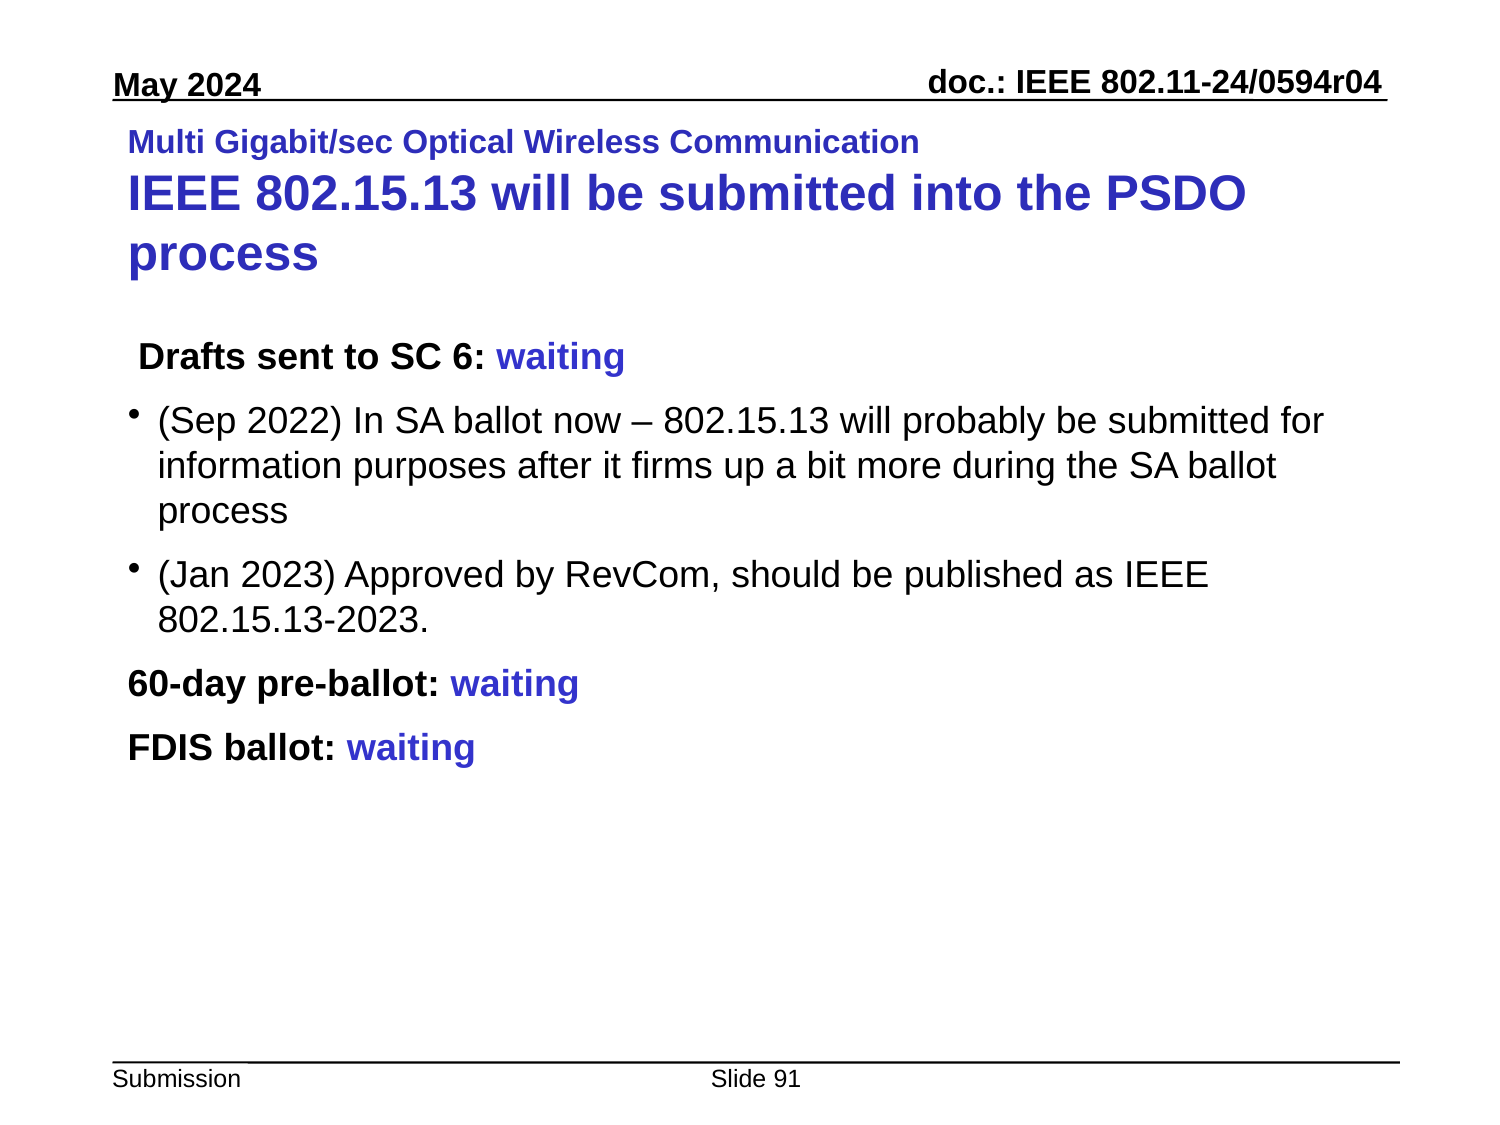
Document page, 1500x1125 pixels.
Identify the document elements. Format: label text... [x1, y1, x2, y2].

title Multi Gigabit/sec Optical Wireless Communication IEEE 802.15.13 will be submitted into the PSDO process [112, 112, 1388, 288]
list Drafts sent to SC 6: waiting (Sep 2022) In SA ballot now – 802.15.13 will probably be submitted for information purposes after it firms up a bit more during the SA ballot process (Jan 2023) Approved by RevCom, should be published as IEEE 802.15.13-2023. 60-day pre-ballot: waiting FDIS ballot: waiting [112, 324, 1388, 1000]
slide_number Slide 91 [709, 1061, 803, 1093]
